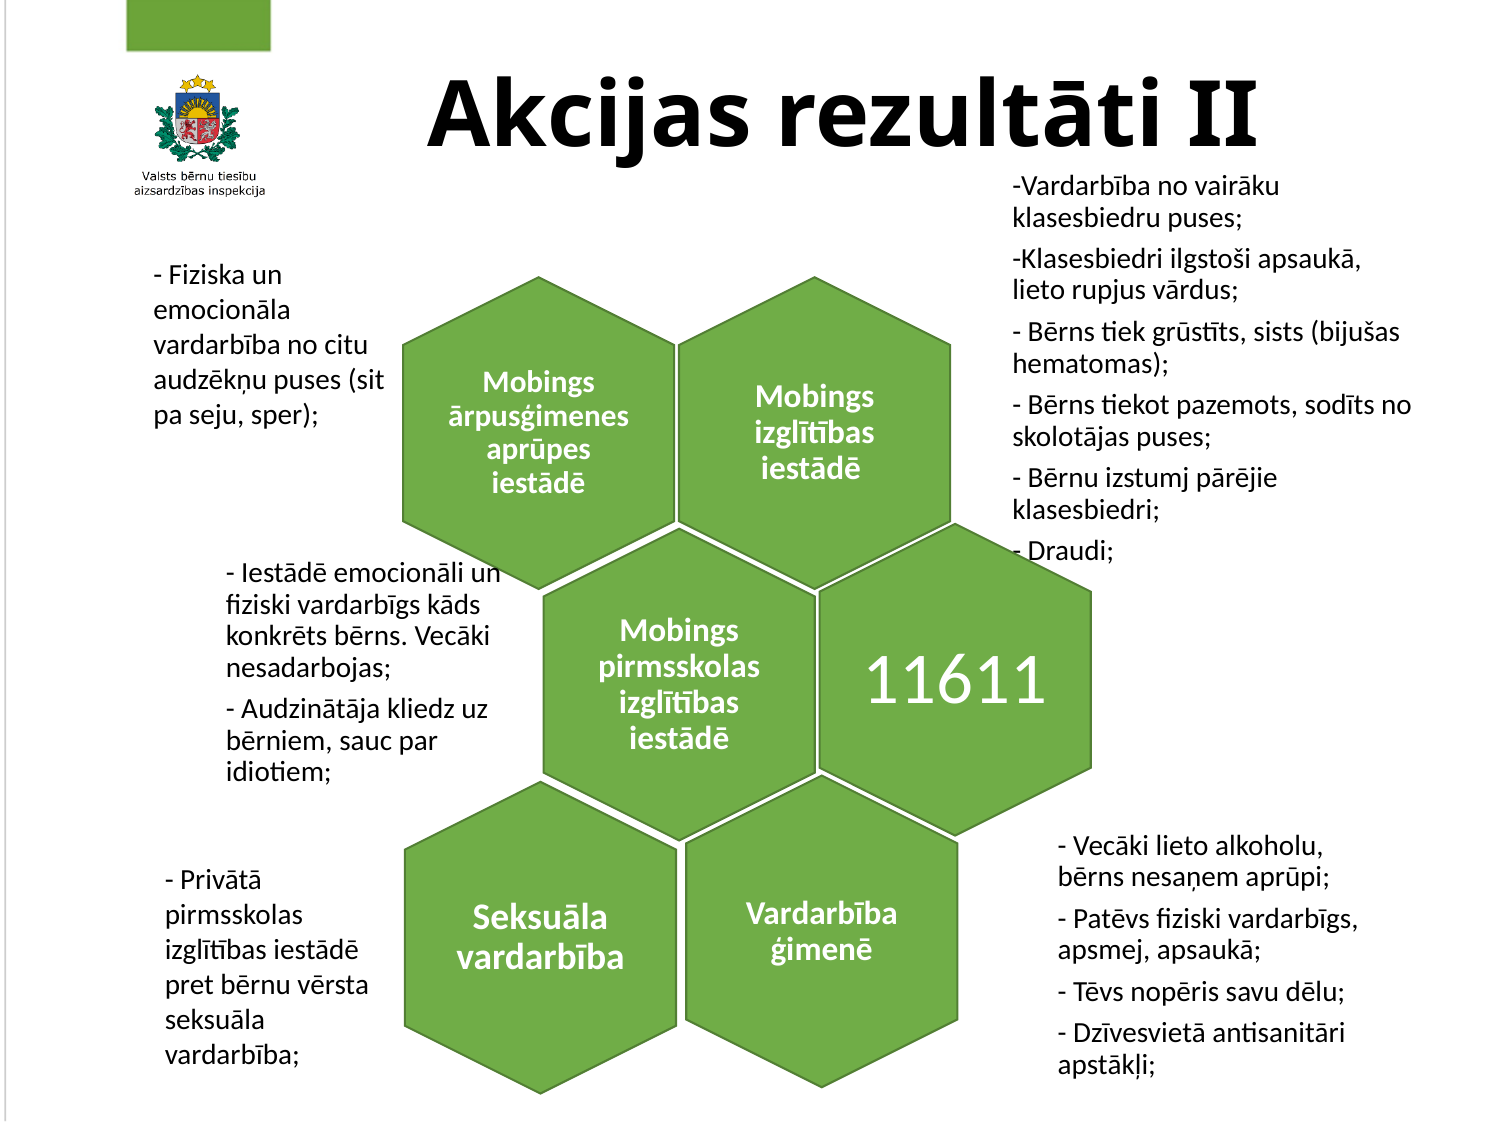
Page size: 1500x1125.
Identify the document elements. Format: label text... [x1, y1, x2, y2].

picture [0, 0, 1500, 1125]
title Akcijas rezultāti II [290, 59, 1397, 207]
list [101, 207, 1455, 1094]
